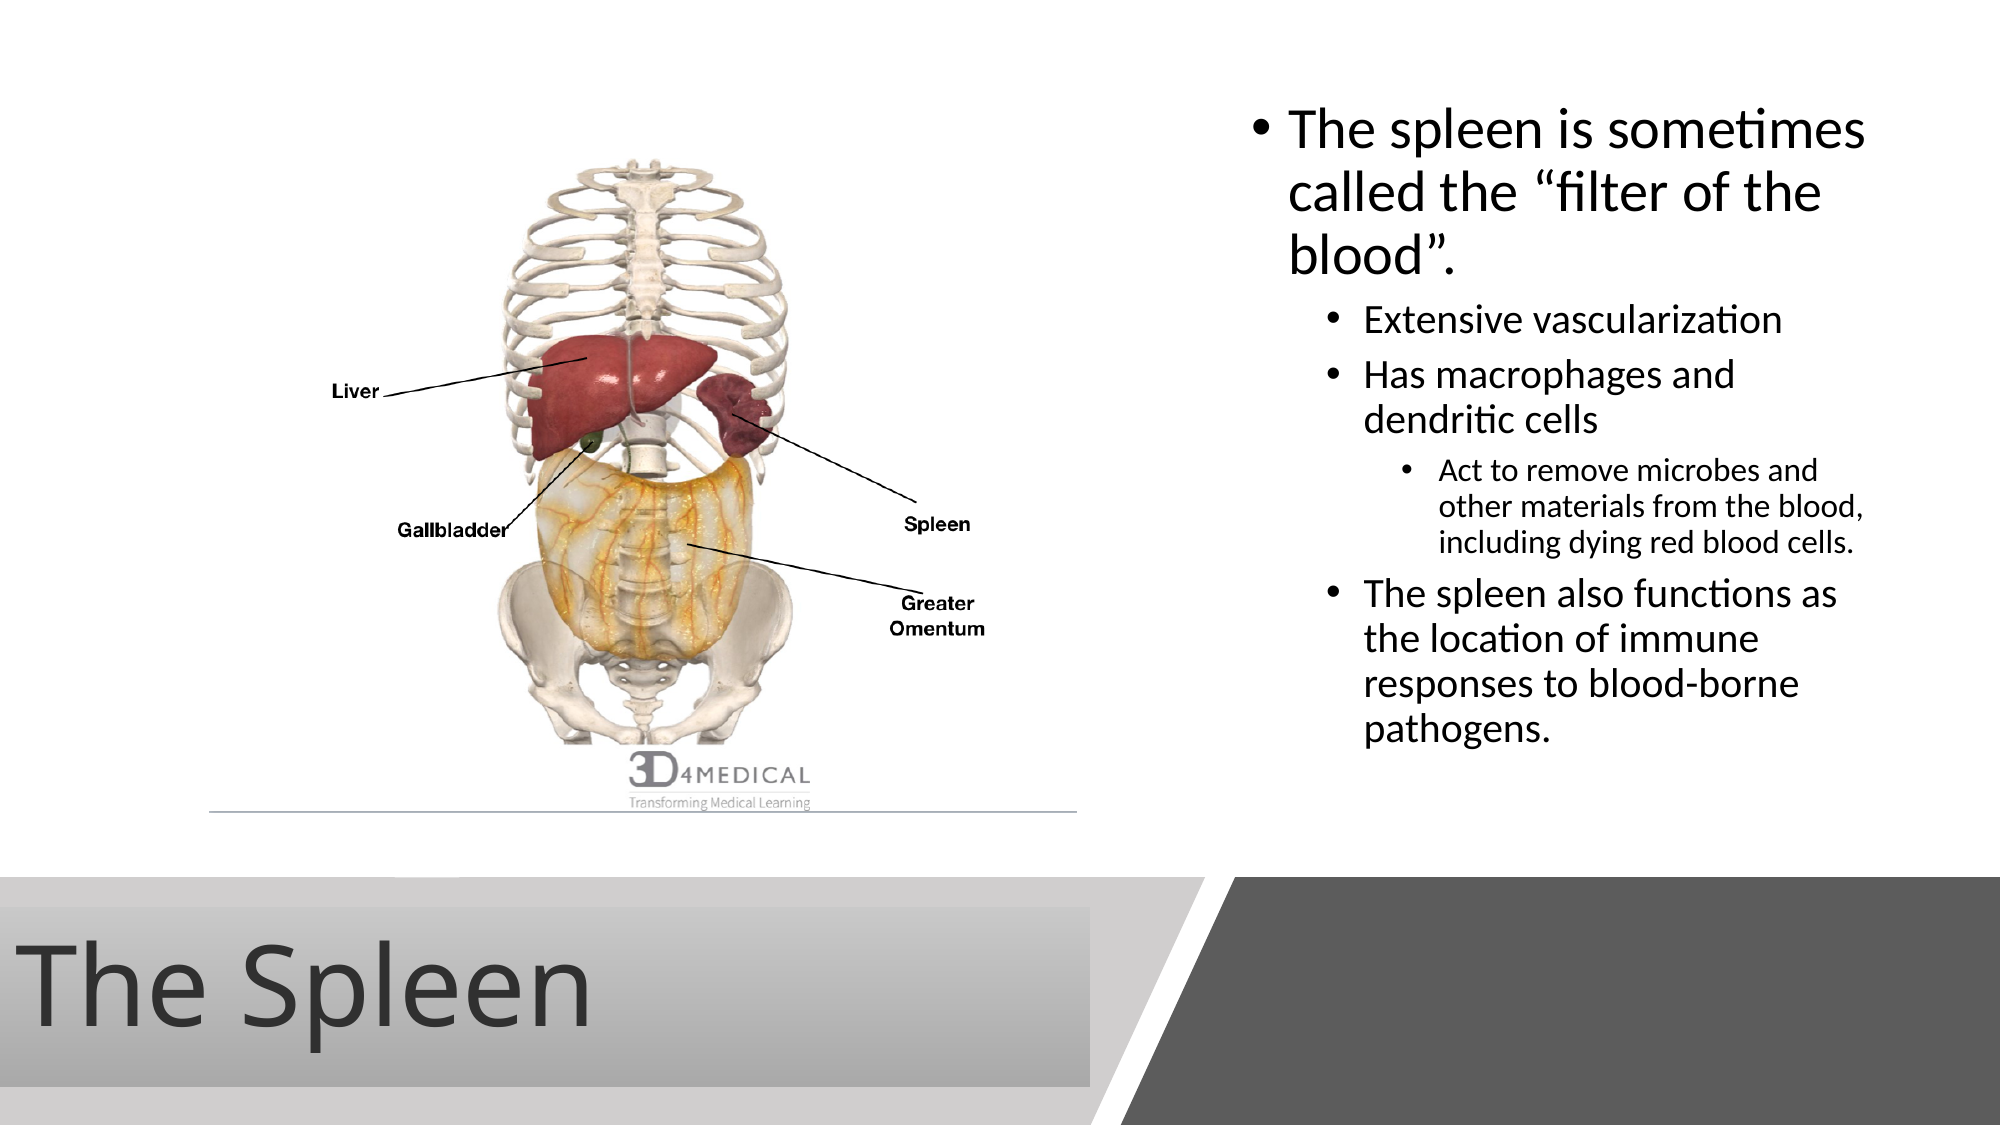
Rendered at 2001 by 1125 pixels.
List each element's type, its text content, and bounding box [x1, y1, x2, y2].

list The spleen is sometimes called the “filter of the blood”. Extensive vascularization Has macrophages and dendritic cells Act to remove microbes and other materials from the blood, including dying red blood cells. The spleen also functions as the location of immune responses to blood-borne pathogens. [1236, 90, 1894, 818]
text_box [1119, 875, 2000, 1125]
title The Spleen [0, 907, 1090, 1087]
text_box [0, 875, 1207, 1125]
picture [209, 158, 1077, 813]
